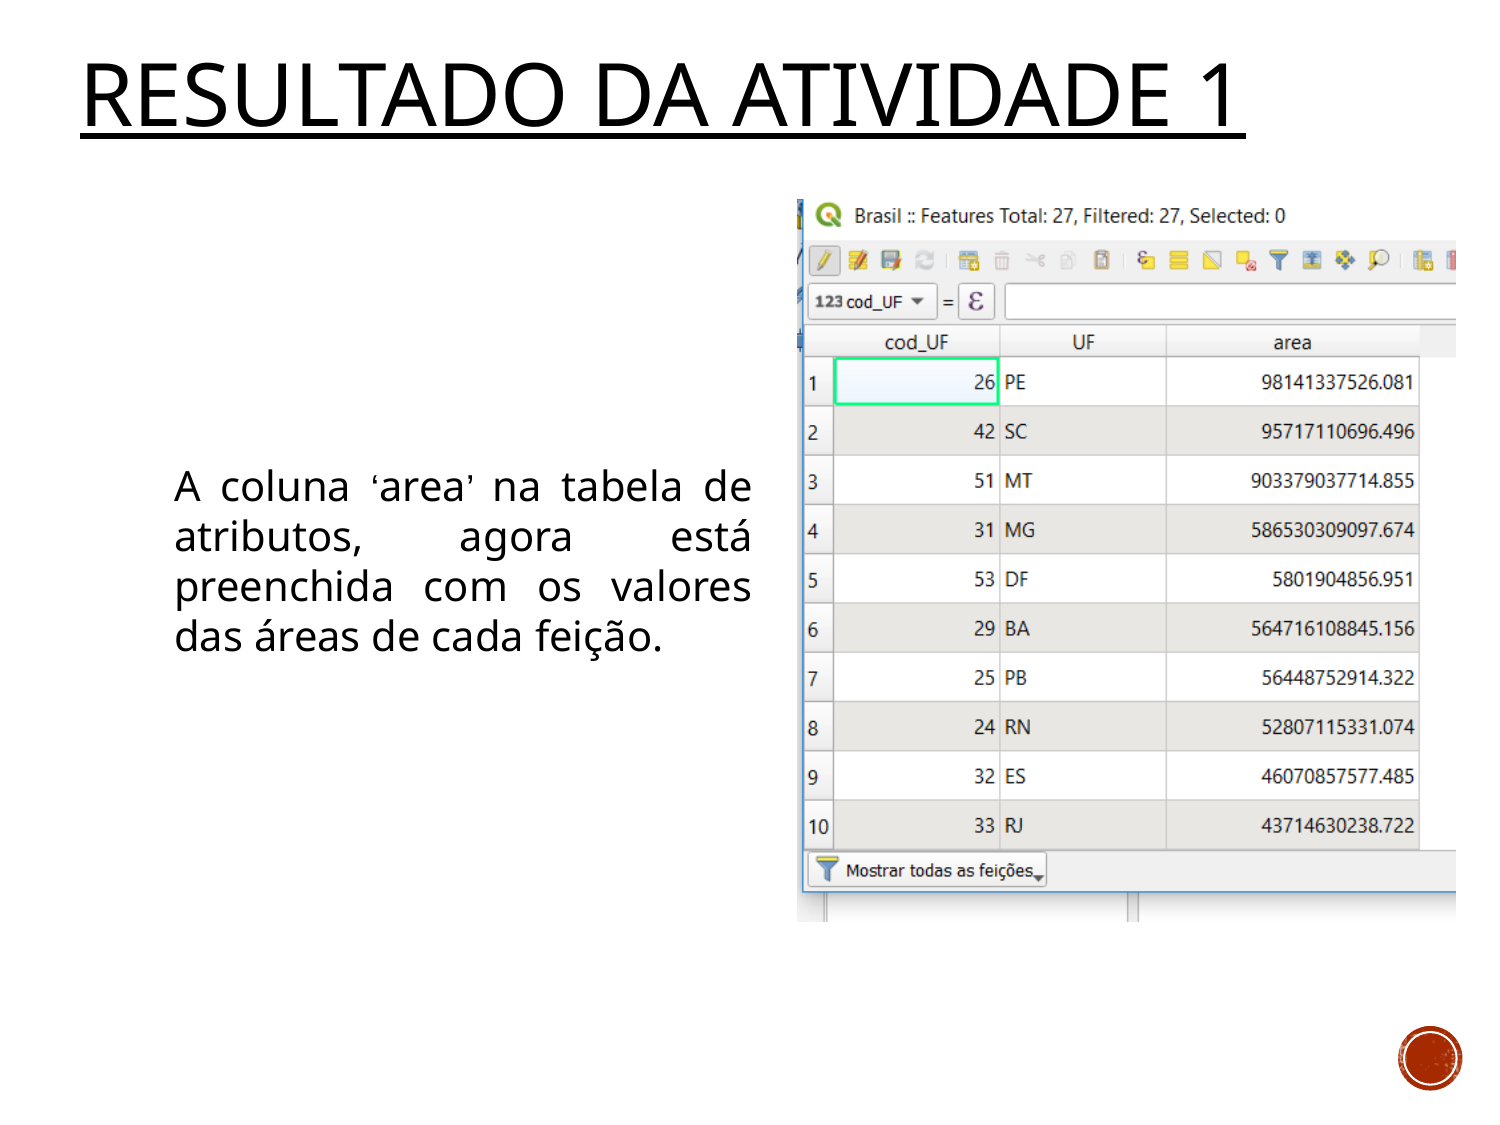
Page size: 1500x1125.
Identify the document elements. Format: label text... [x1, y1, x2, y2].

text_box A coluna ‘area’ na tabela de atributos, agora está preenchida com os valores das áreas de cada feição. [159, 452, 768, 667]
picture [797, 199, 1456, 922]
text_box Resultado Da atividade 1 [64, 43, 1424, 233]
